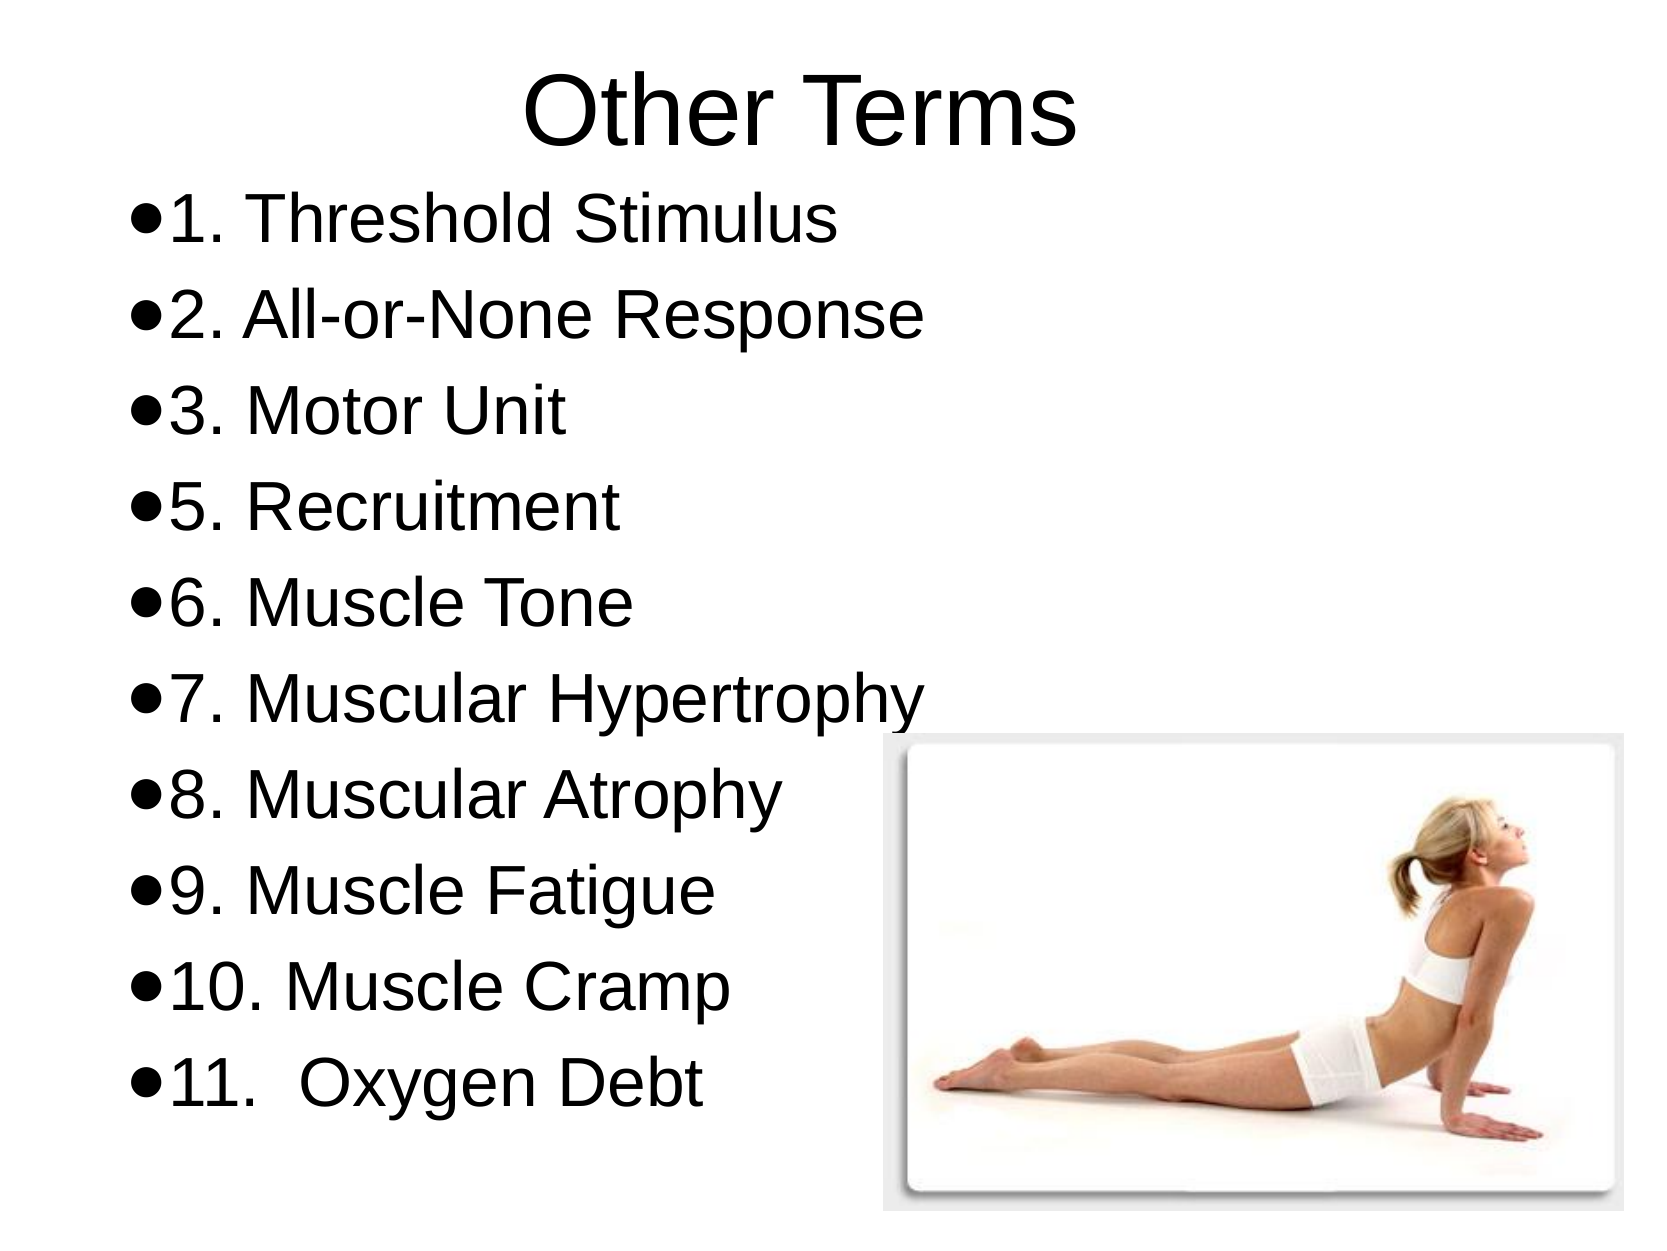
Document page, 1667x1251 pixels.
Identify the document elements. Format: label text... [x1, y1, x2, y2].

picture [883, 733, 1624, 1211]
text_box 1. Threshold Stimulus 2. All-or-None Response 3. Motor Unit 5. Recruitment 6. Muscle Tone 7. Muscular Hypertrophy 8. Muscular Atrophy 9. Muscle Fatigue 10. Muscle Cramp 11. Oxygen Debt [99, 166, 1579, 1143]
title Other Terms [99, 16, 1501, 166]
